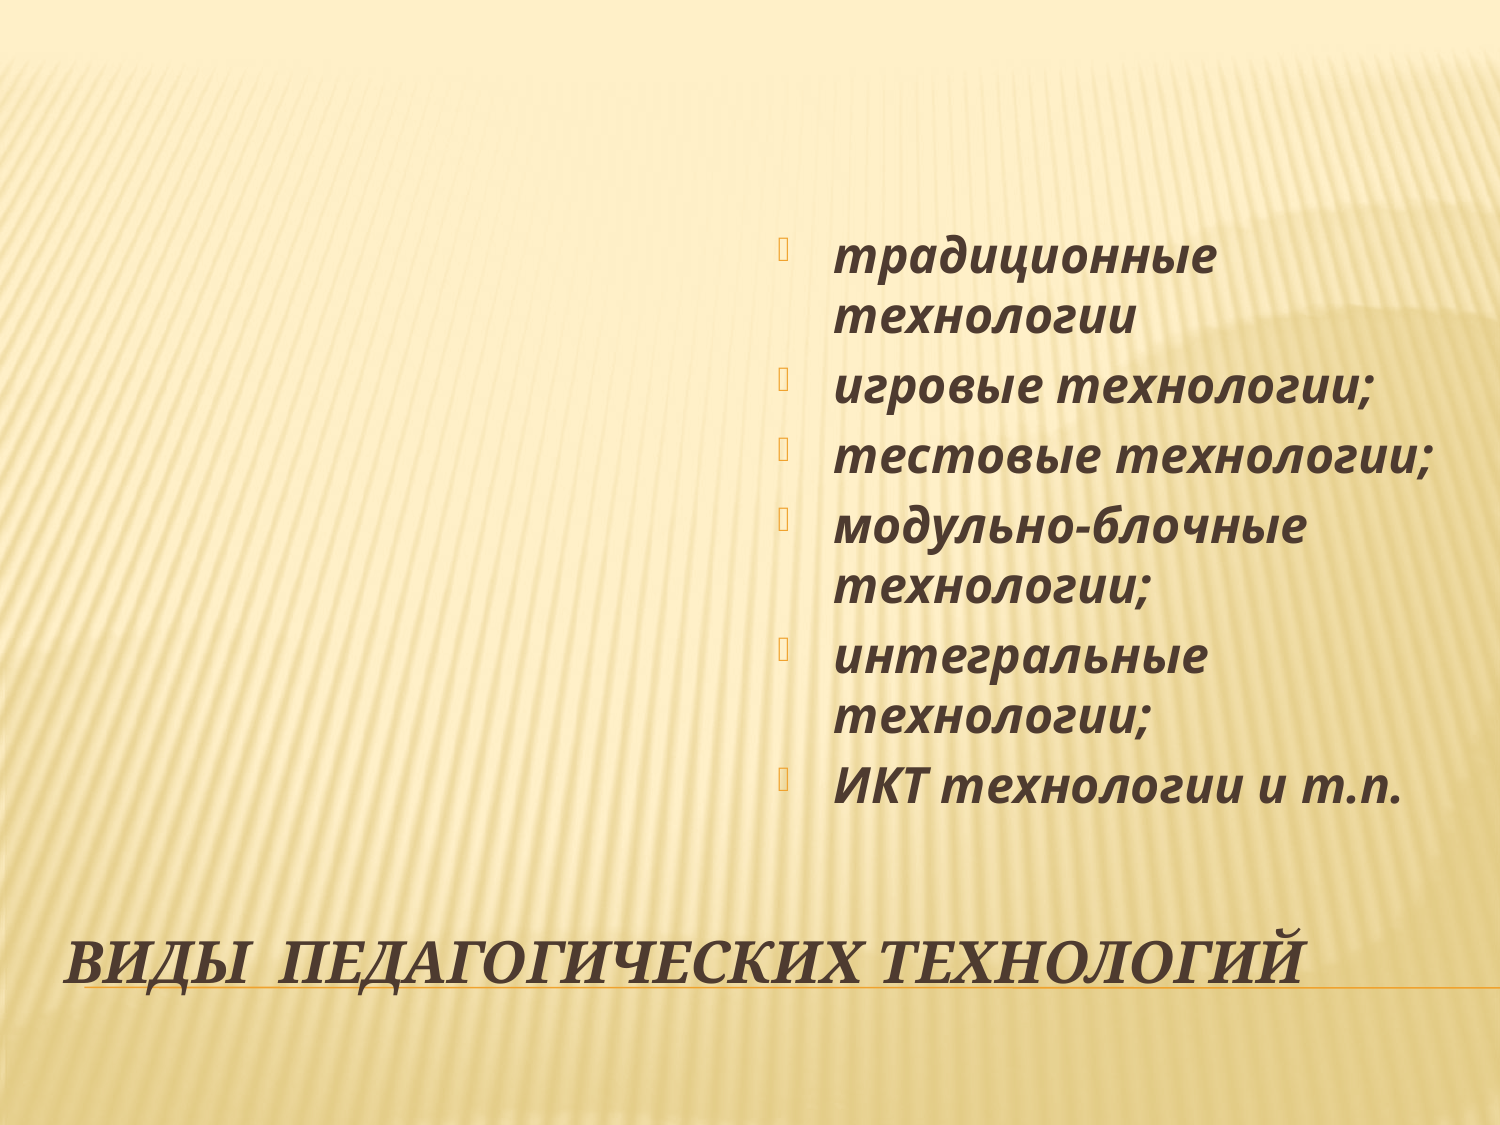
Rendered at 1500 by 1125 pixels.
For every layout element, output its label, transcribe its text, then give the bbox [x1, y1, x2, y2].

title Виды педагогических технологий [50, 887, 1463, 1033]
list традиционные технологии игровые технологии; тестовые технологии; модульно-блочные технологии; интегральные технологии; ИКТ технологии и т.п. [762, 215, 1467, 863]
